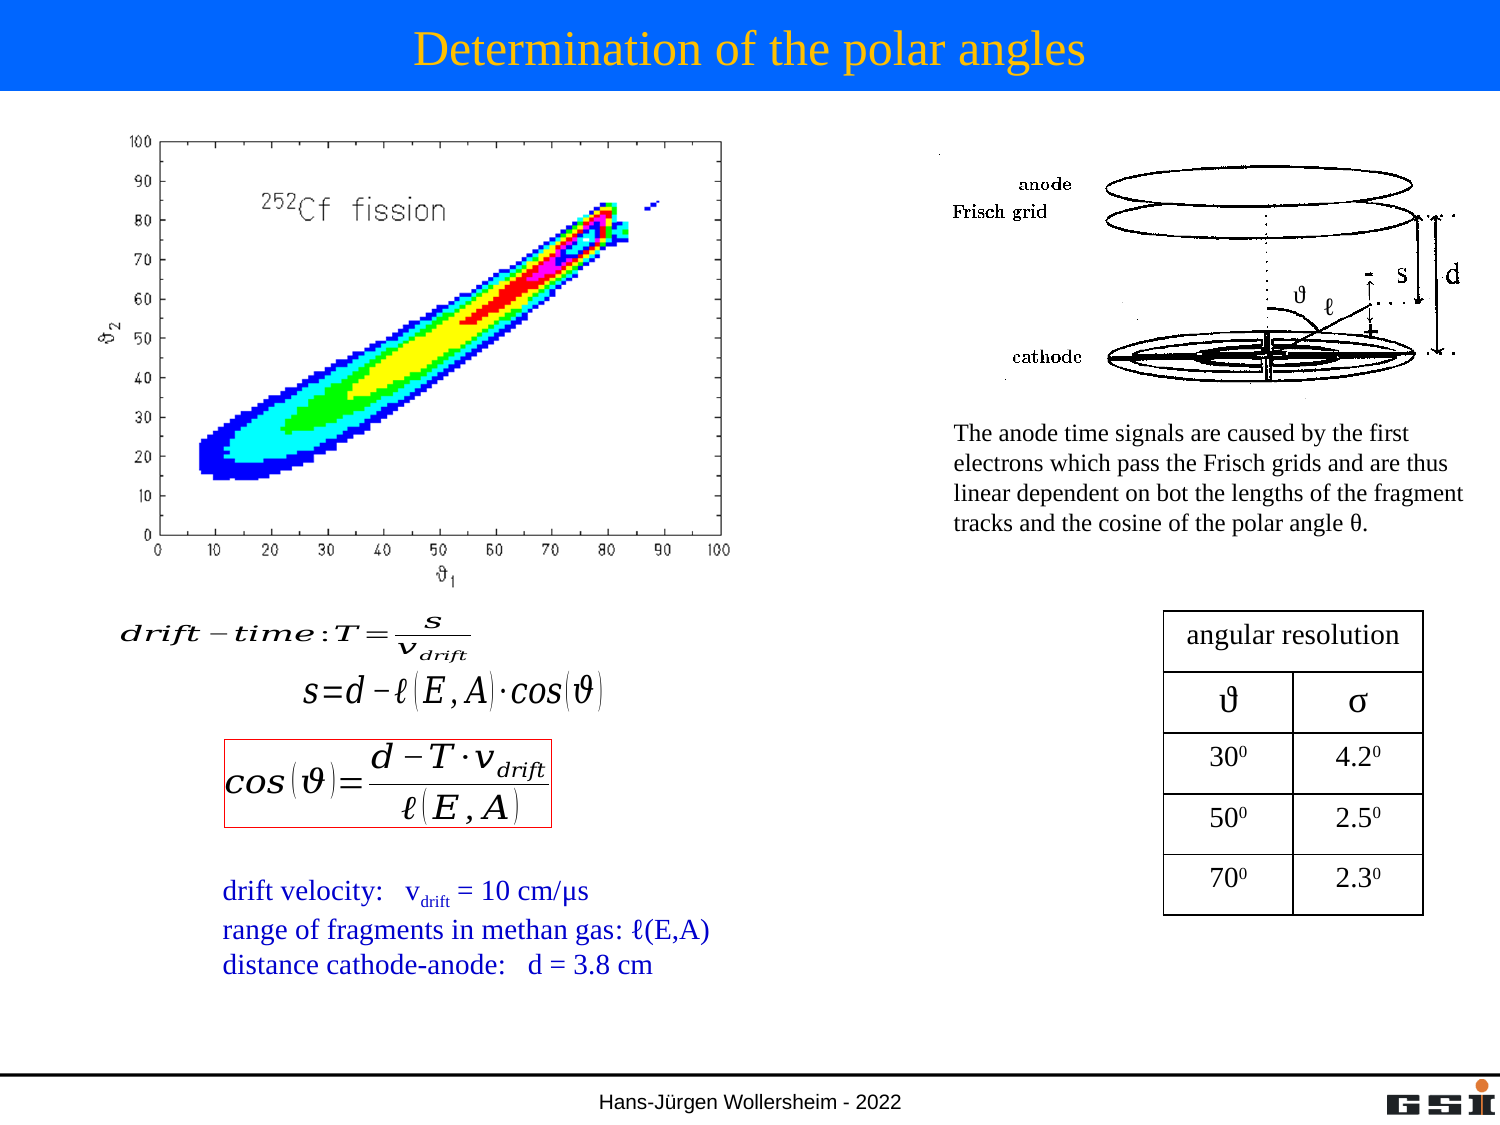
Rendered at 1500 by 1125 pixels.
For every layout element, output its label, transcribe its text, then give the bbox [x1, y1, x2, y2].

table_cell 700 [1164, 855, 1292, 914]
table_cell 2.50 [1294, 795, 1422, 854]
table_cell ϑ [1164, 673, 1292, 732]
picture [1387, 1079, 1495, 1115]
table_cell 300 [1164, 734, 1292, 793]
text_box The anode time signals are caused by the first electrons which pass the Frisch grids and are thus linear dependent on bot the lengths of the fragment tracks and the cosine of the polar angle θ. [939, 408, 1500, 544]
table_header angular resolution [1164, 612, 1422, 671]
picture [938, 154, 1460, 399]
picture [88, 125, 740, 597]
table_cell 4.20 [1294, 734, 1422, 793]
table_cell σ [1294, 673, 1422, 732]
table_cell 2.30 [1294, 855, 1422, 914]
text_box drift velocity: vdrift = 10 cm/μs range of fragments in methan gas: ℓ(E,A) distance cathode-anode: d = 3.8 cm [207, 863, 725, 988]
table_cell 500 [1164, 795, 1292, 854]
title Determination of the polar angles [0, 0, 1500, 91]
